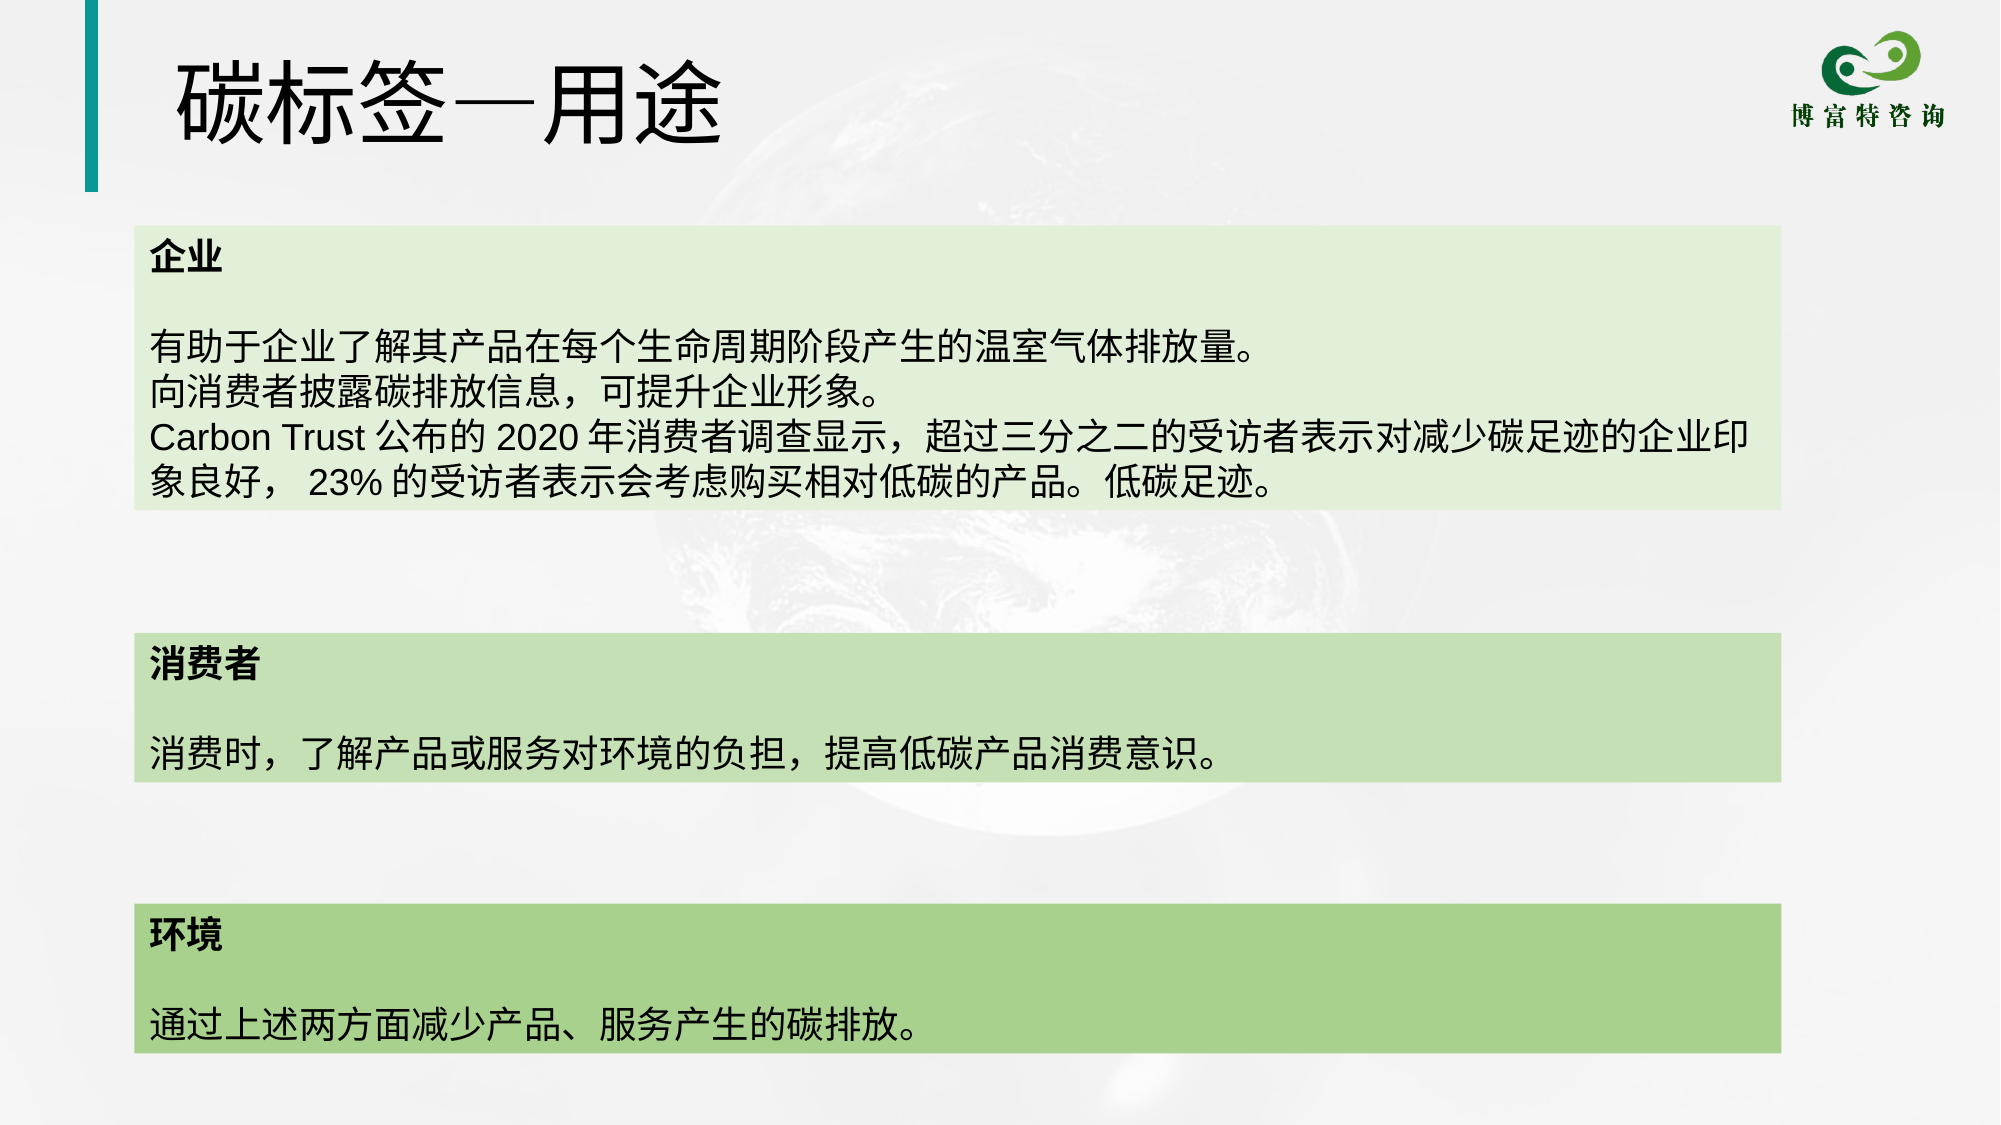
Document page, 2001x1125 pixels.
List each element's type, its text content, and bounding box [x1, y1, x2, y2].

picture [1899, 30, 1969, 131]
text_box 企业 有助于企业了解其产品在每个生命周期阶段产生的温室气体排放量。 向消费者披露碳排放信息，可提升企业形象。 Carbon Trust公布的2020年消费者调查显示，超过三分之二的受访者表示对减少碳足迹的企业印象良好，23%的受访者表示会考虑购买相对低碳的产品。低碳足迹。 [134, 225, 1782, 511]
text_box 消费者 消费时，了解产品或服务对环境的负担，提高低碳产品消费意识。 [134, 632, 1782, 783]
text_box 环境 通过上述两方面减少产品、服务产生的碳排放。 [134, 903, 1782, 1054]
title 碳标签—用途 [159, 23, 1899, 193]
